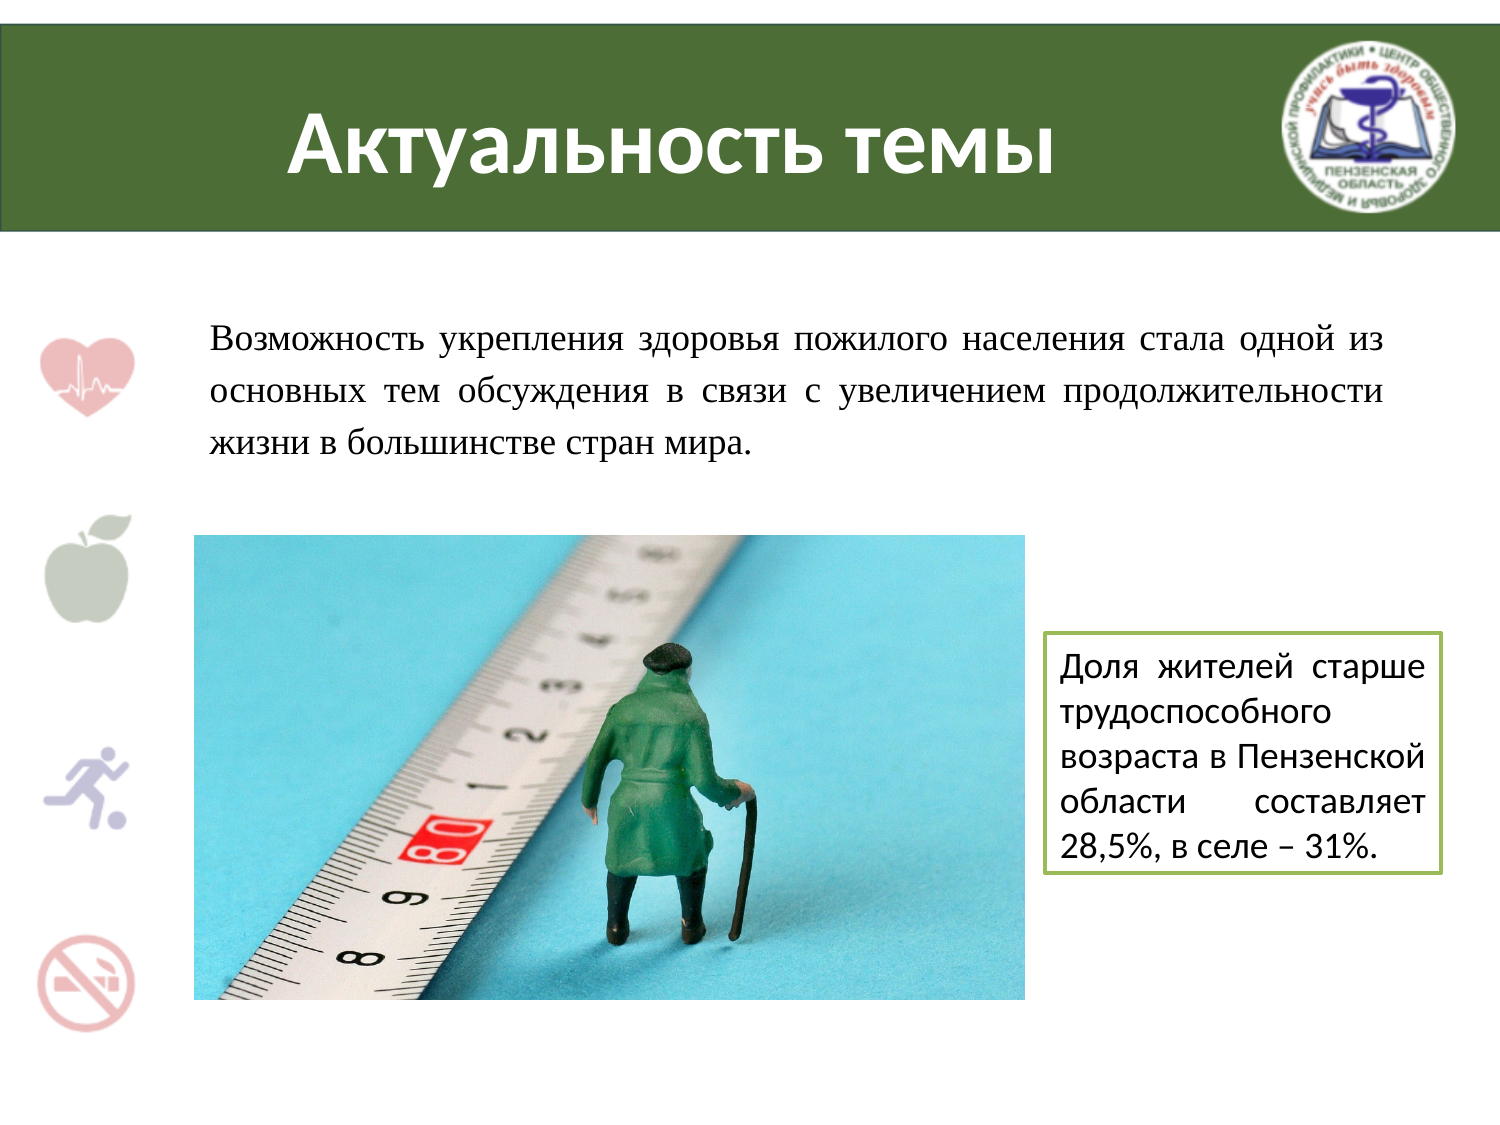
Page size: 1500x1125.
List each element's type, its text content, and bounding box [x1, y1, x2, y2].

picture [0, 0, 1500, 1125]
text_box Доля жителей старше трудоспособного возраста в Пензенской области составляет 28,5%, в селе – 31%. [1043, 631, 1443, 875]
title Актуальность темы [64, 42, 1282, 232]
text_box Возможность укрепления здоровья пожилого населения стала одной из основных тем обсуждения в связи с увеличением продолжительности жизни в большинстве стран мира. [194, 299, 1400, 470]
